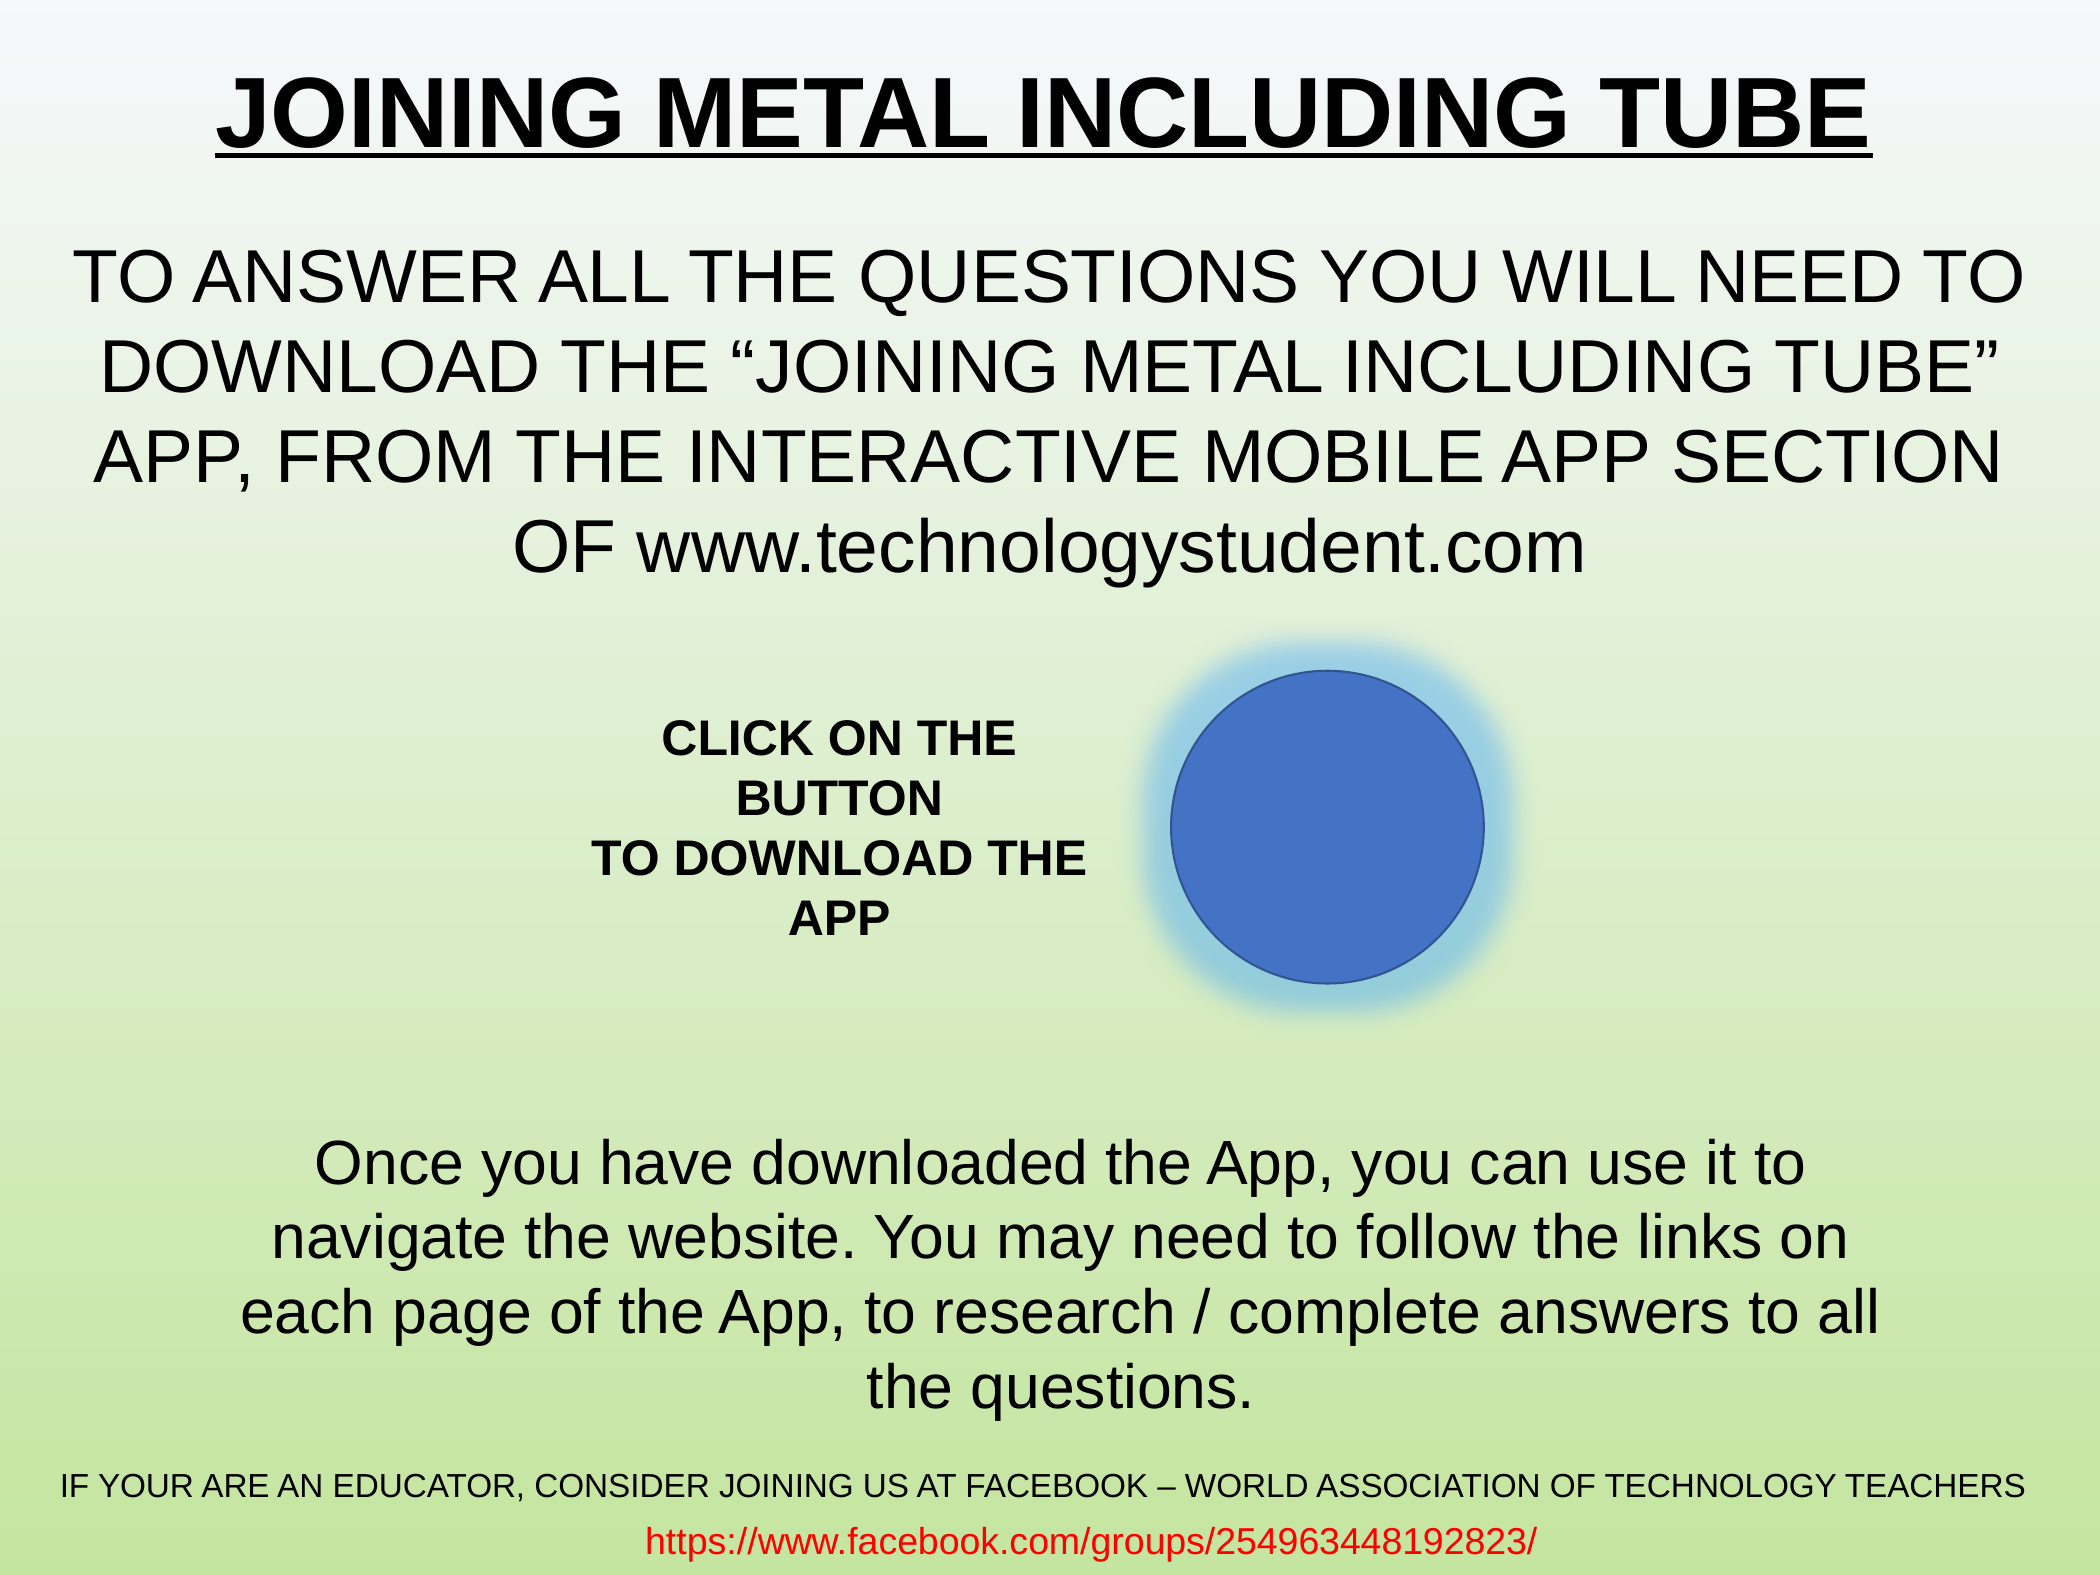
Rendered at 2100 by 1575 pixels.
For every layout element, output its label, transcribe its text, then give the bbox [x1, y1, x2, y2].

text_box TO ANSWER ALL THE QUESTIONS YOU WILL NEED TO DOWNLOAD THE “JOINING METAL INCLUDING TUBE” APP, FROM THE INTERACTIVE MOBILE APP SECTION OF www.technologystudent.com [41, 219, 2059, 595]
text_box JOINING METAL INCLUDING TUBE [43, 40, 2045, 175]
text_box CLICK ON THE BUTTON TO DOWNLOAD THE APP [551, 698, 1127, 954]
text_box IF YOUR ARE AN EDUCATOR, CONSIDER JOINING US AT FACEBOOK – WORLD ASSOCIATION OF TECHNOLOGY TEACHERS [45, 1456, 2044, 1511]
text_box https://www.facebook.com/groups/254963448192823/ [630, 1509, 1553, 1570]
text_box [1170, 669, 1485, 985]
text_box Once you have downloaded the App, you can use it to navigate the website. You may need to follow the links on each page of the App, to research / complete answers to all the questions. [210, 1114, 1912, 1429]
